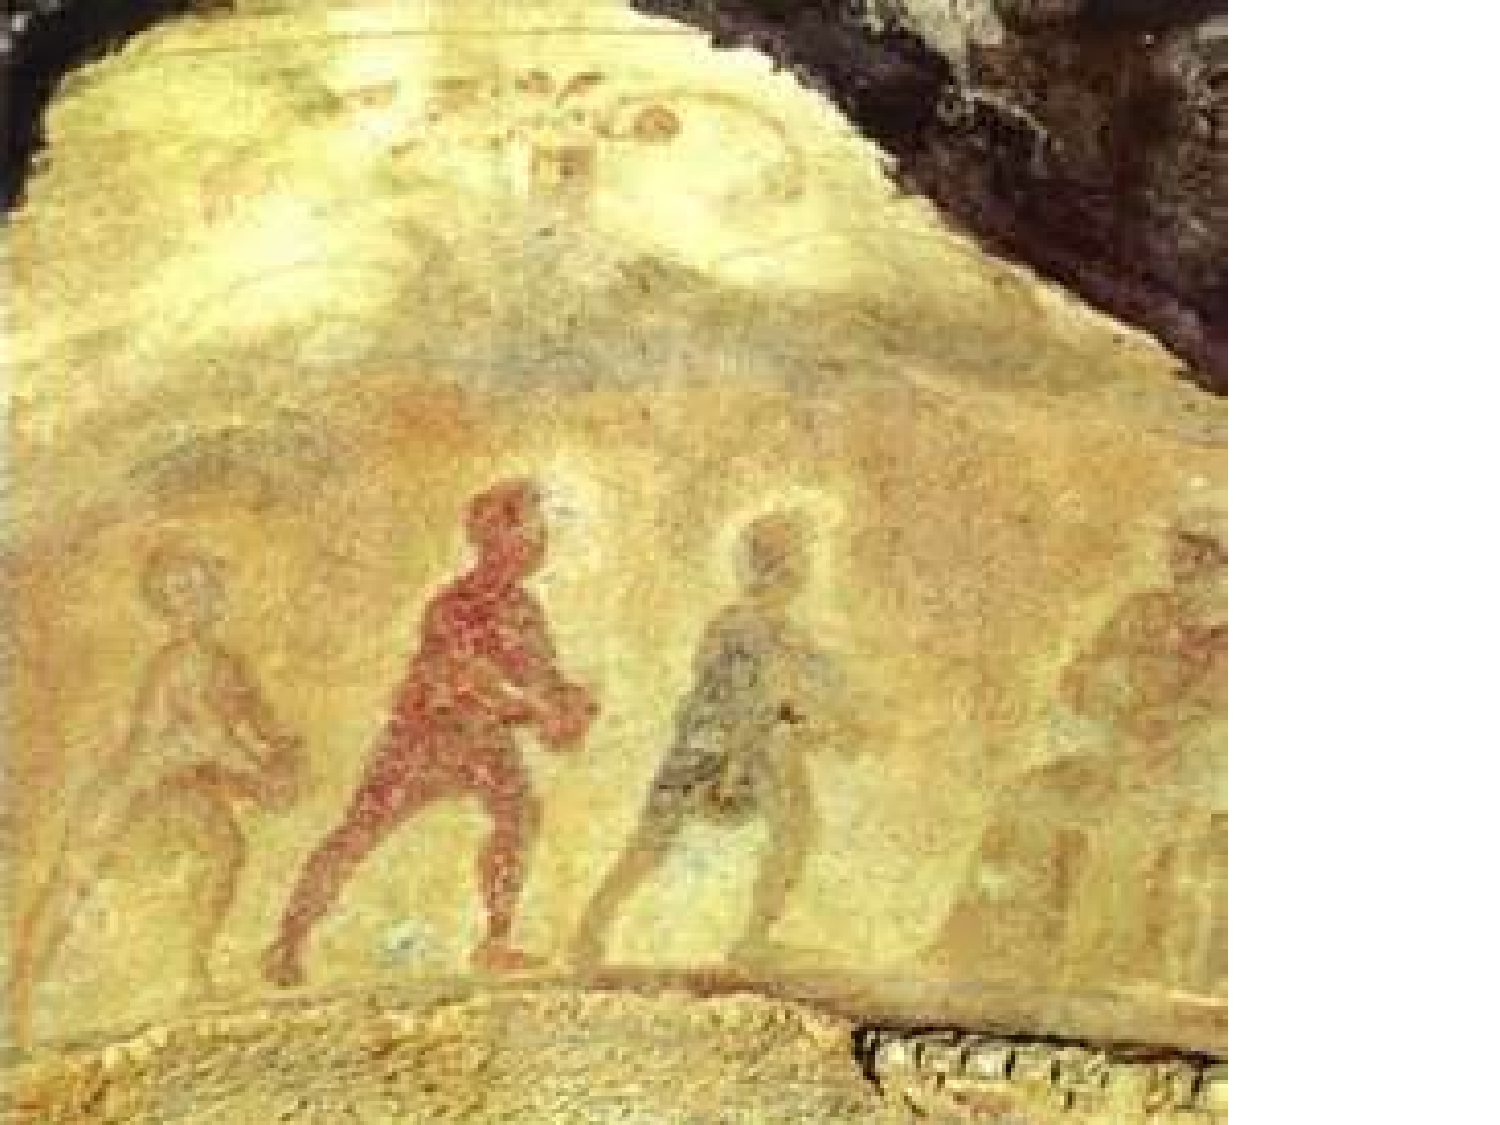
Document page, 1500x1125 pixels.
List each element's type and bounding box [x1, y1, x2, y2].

list [0, 0, 1228, 1125]
